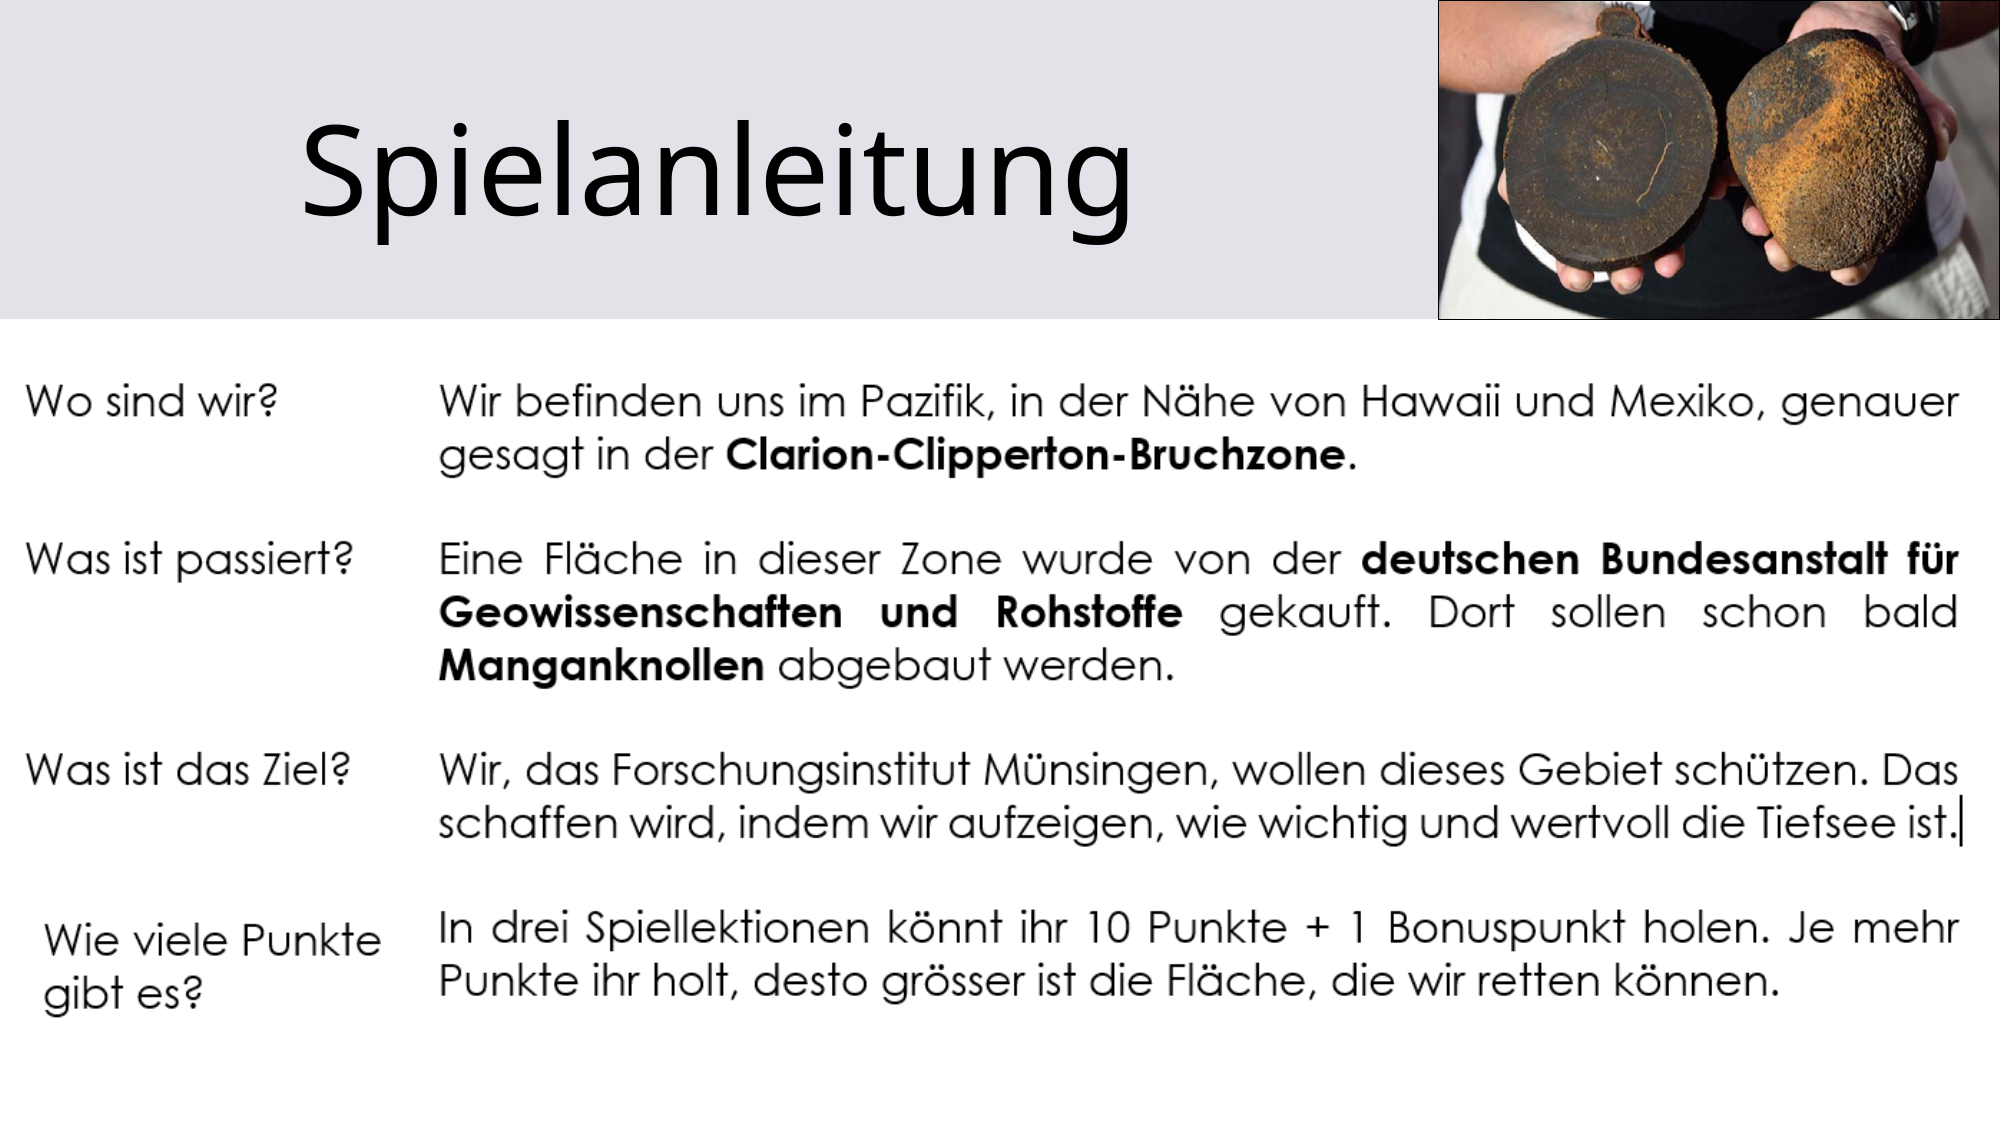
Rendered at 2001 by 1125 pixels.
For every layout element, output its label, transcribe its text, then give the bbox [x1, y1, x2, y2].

picture [0, 0, 2000, 1125]
text_box Spielanleitung [0, 82, 1438, 248]
